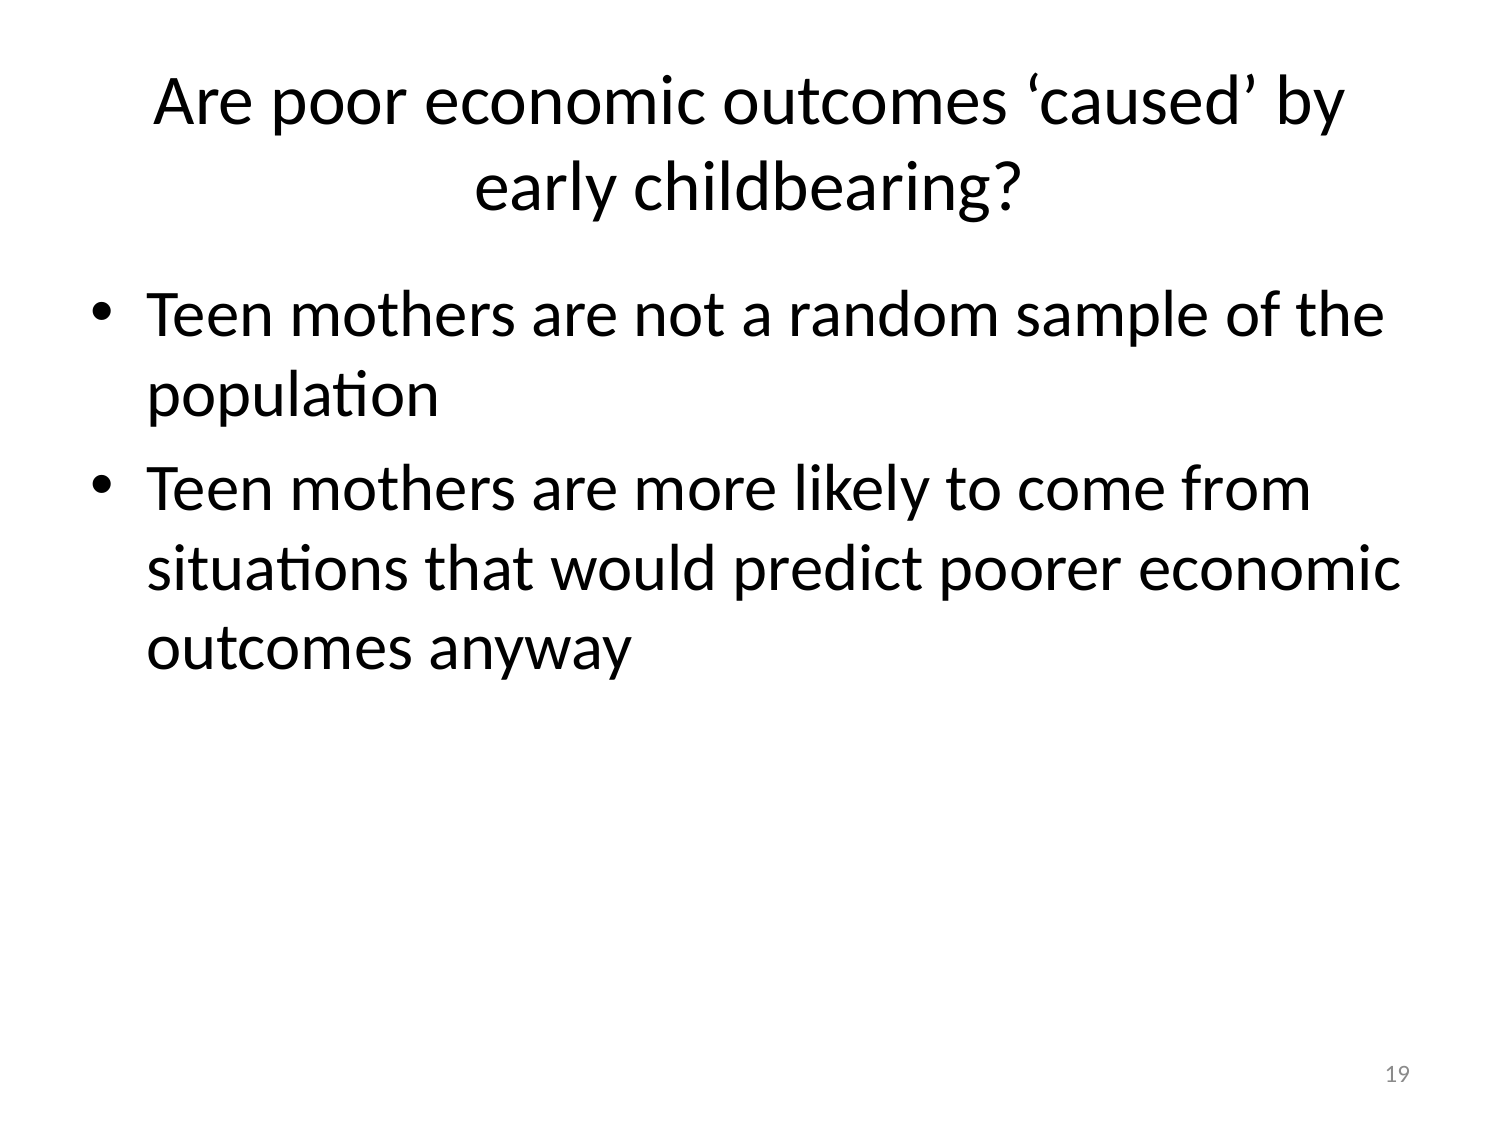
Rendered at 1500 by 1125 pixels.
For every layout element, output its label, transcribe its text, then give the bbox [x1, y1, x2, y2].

title Are poor economic outcomes ‘caused’ by early childbearing? [75, 45, 1425, 233]
slide_number 19 [1074, 1042, 1425, 1103]
list Teen mothers are not a random sample of the population Teen mothers are more likely to come from situations that would predict poorer economic outcomes anyway [75, 262, 1425, 1005]
